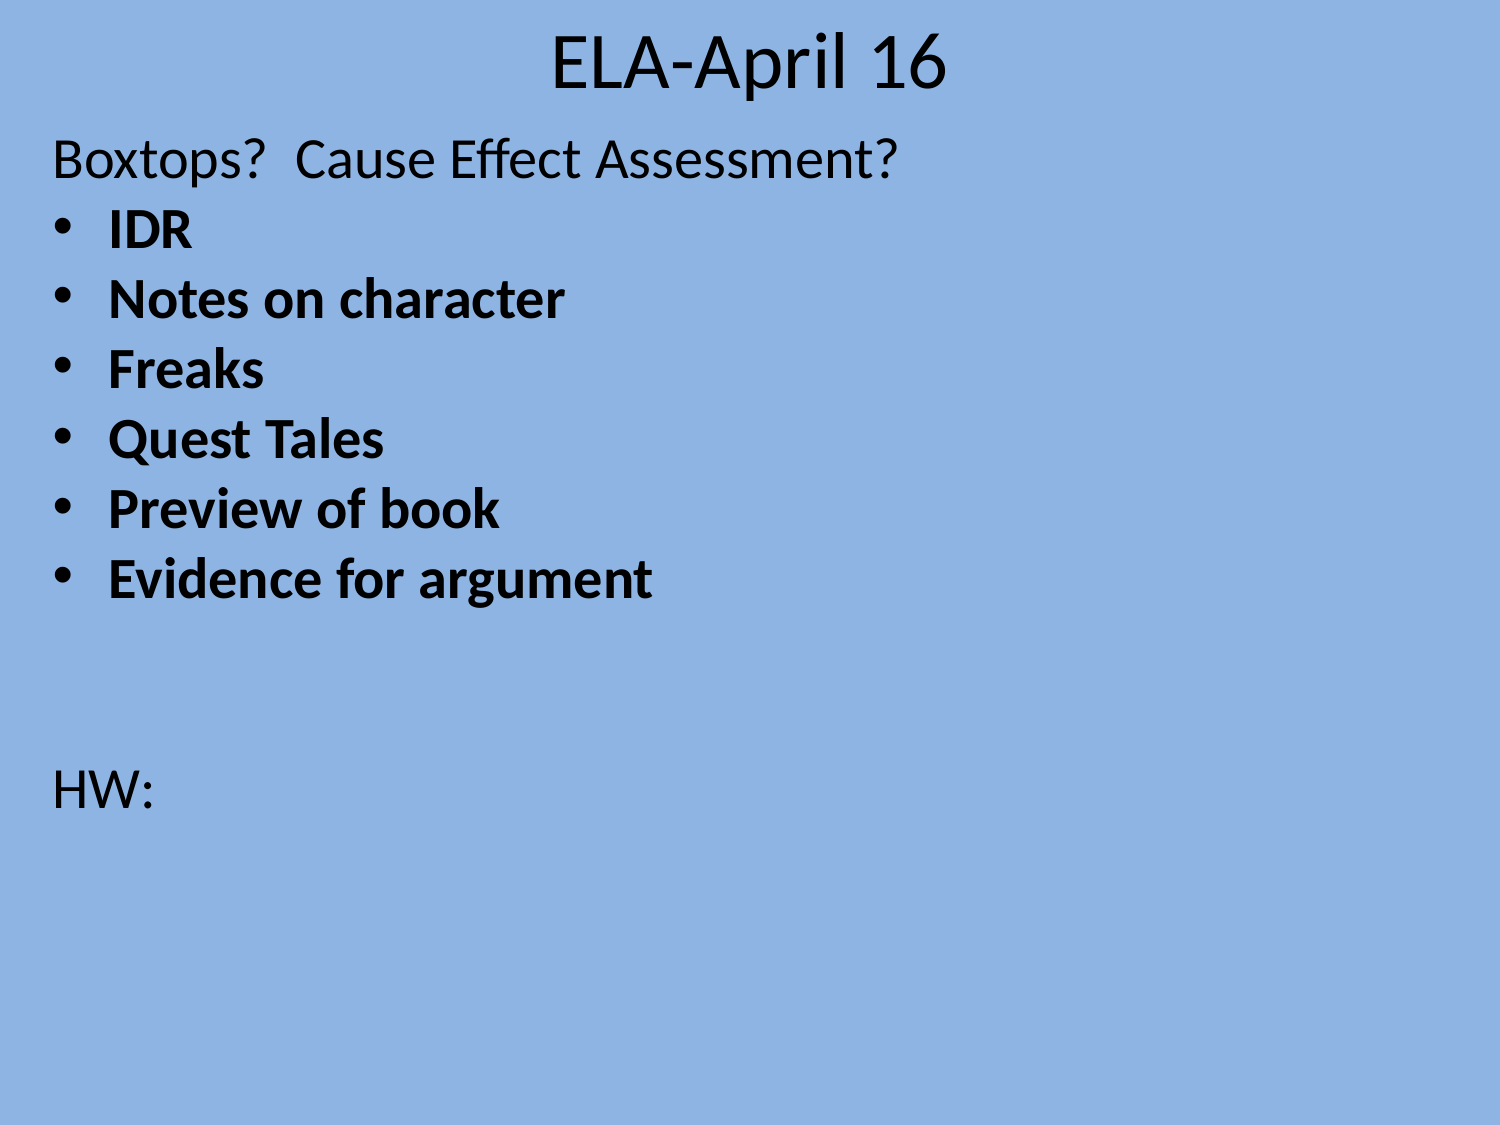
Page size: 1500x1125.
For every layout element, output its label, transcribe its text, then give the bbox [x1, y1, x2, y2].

list Boxtops? Cause Effect Assessment? IDR Notes on character Freaks Quest Tales Preview of book Evidence for argument HW: [37, 112, 1488, 1100]
title ELA-April 16 [75, 0, 1425, 112]
